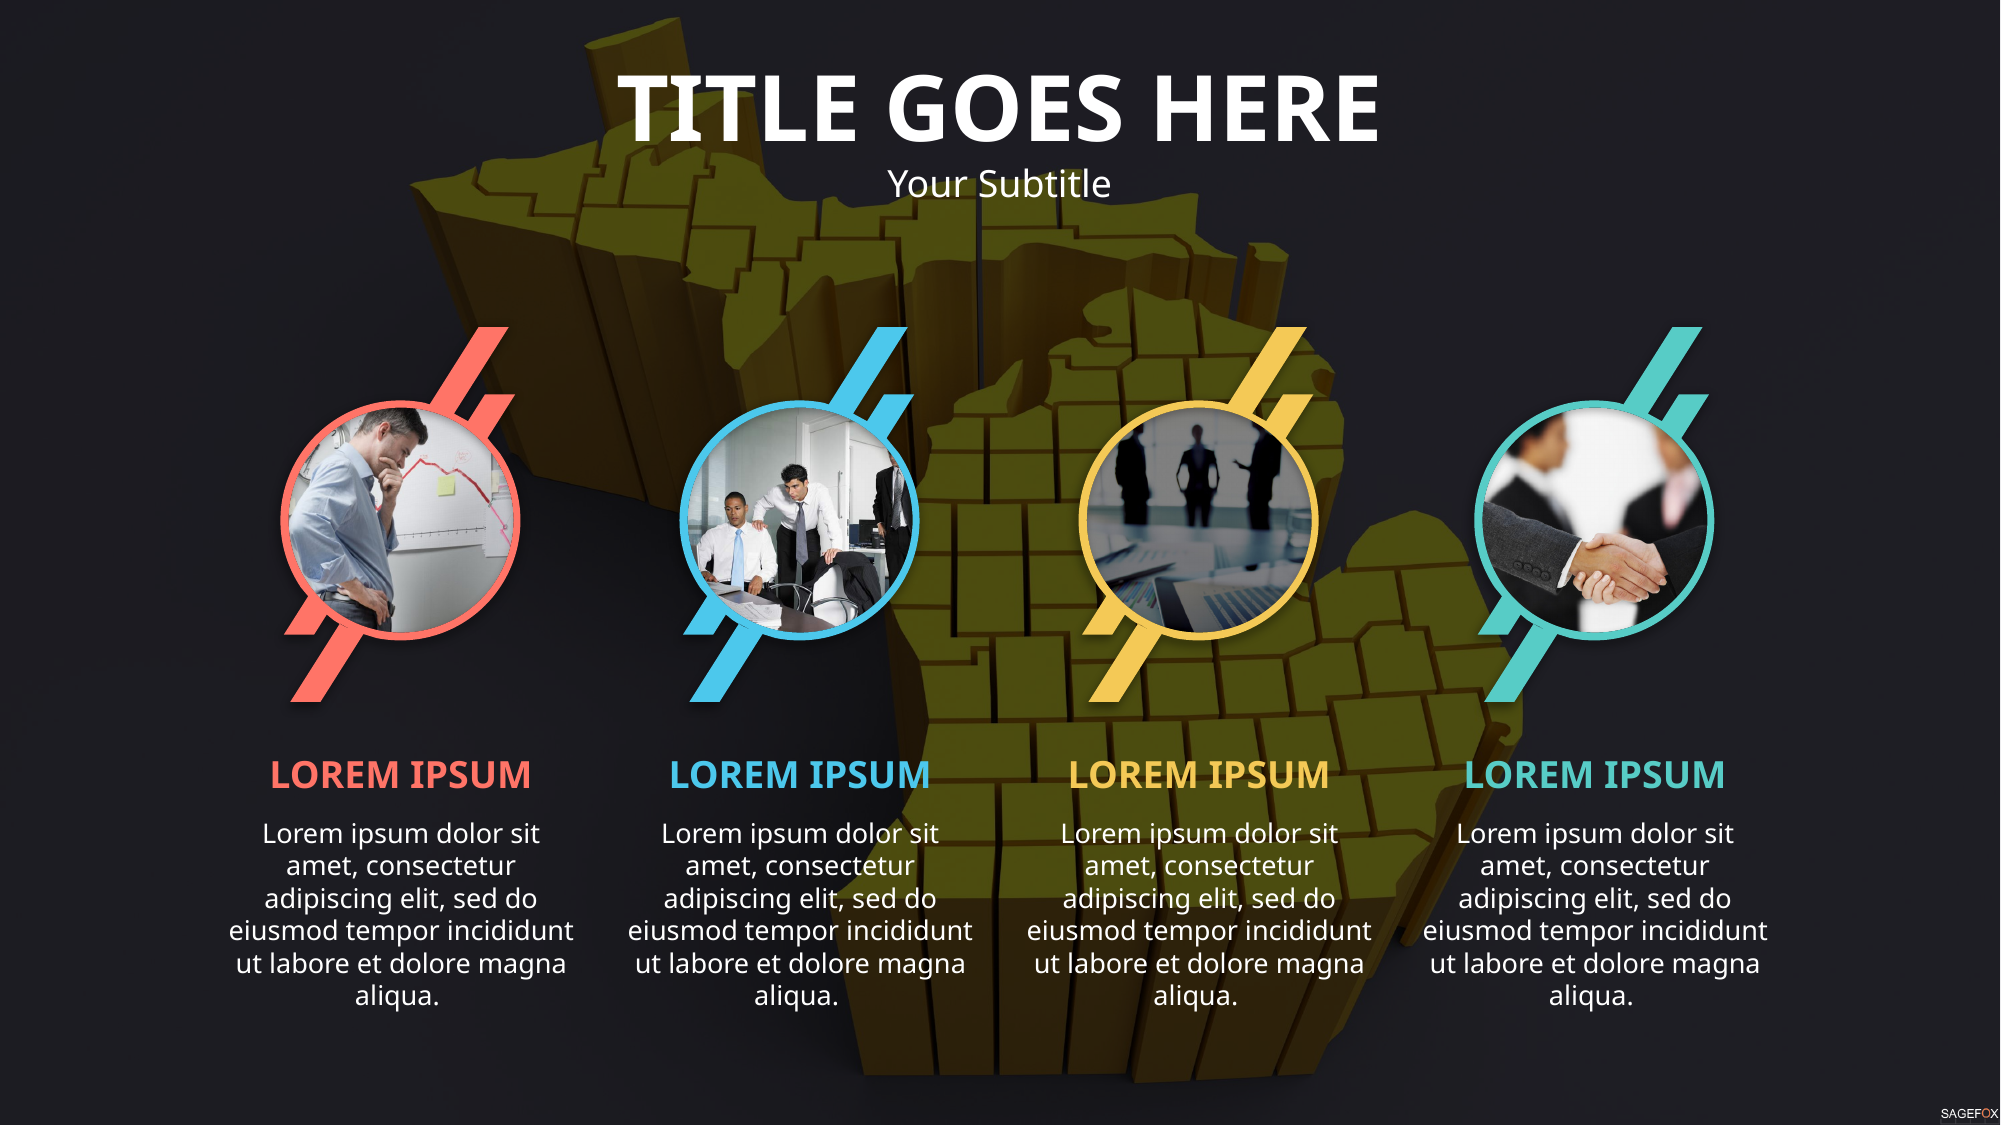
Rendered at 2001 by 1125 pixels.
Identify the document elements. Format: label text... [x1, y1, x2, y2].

picture [0, 0, 2001, 1125]
text_box LOREM IPSUM Lorem ipsum dolor sit amet, consectetur adipiscing elit, sed do eiusmod tempor incididunt ut labore et dolore magna aliqua. [1015, 746, 1383, 1017]
text_box TITLE GOES HERE Your Subtitle [548, 42, 1452, 212]
text_box [1487, 419, 1700, 631]
text_box [1473, 326, 1716, 704]
text_box [279, 326, 522, 704]
text_box LOREM IPSUM Lorem ipsum dolor sit amet, consectetur adipiscing elit, sed do eiusmod tempor incididunt ut labore et dolore magna aliqua. [1411, 746, 1779, 1017]
text_box [694, 419, 907, 631]
text_box LOREM IPSUM Lorem ipsum dolor sit amet, consectetur adipiscing elit, sed do eiusmod tempor incididunt ut labore et dolore magna aliqua. [616, 746, 984, 1017]
text_box [293, 419, 506, 631]
text_box LOREM IPSUM Lorem ipsum dolor sit amet, consectetur adipiscing elit, sed do eiusmod tempor incididunt ut labore et dolore magna aliqua. [217, 746, 585, 1017]
text_box [678, 326, 921, 704]
text_box [1092, 419, 1304, 631]
text_box [1077, 326, 1320, 704]
